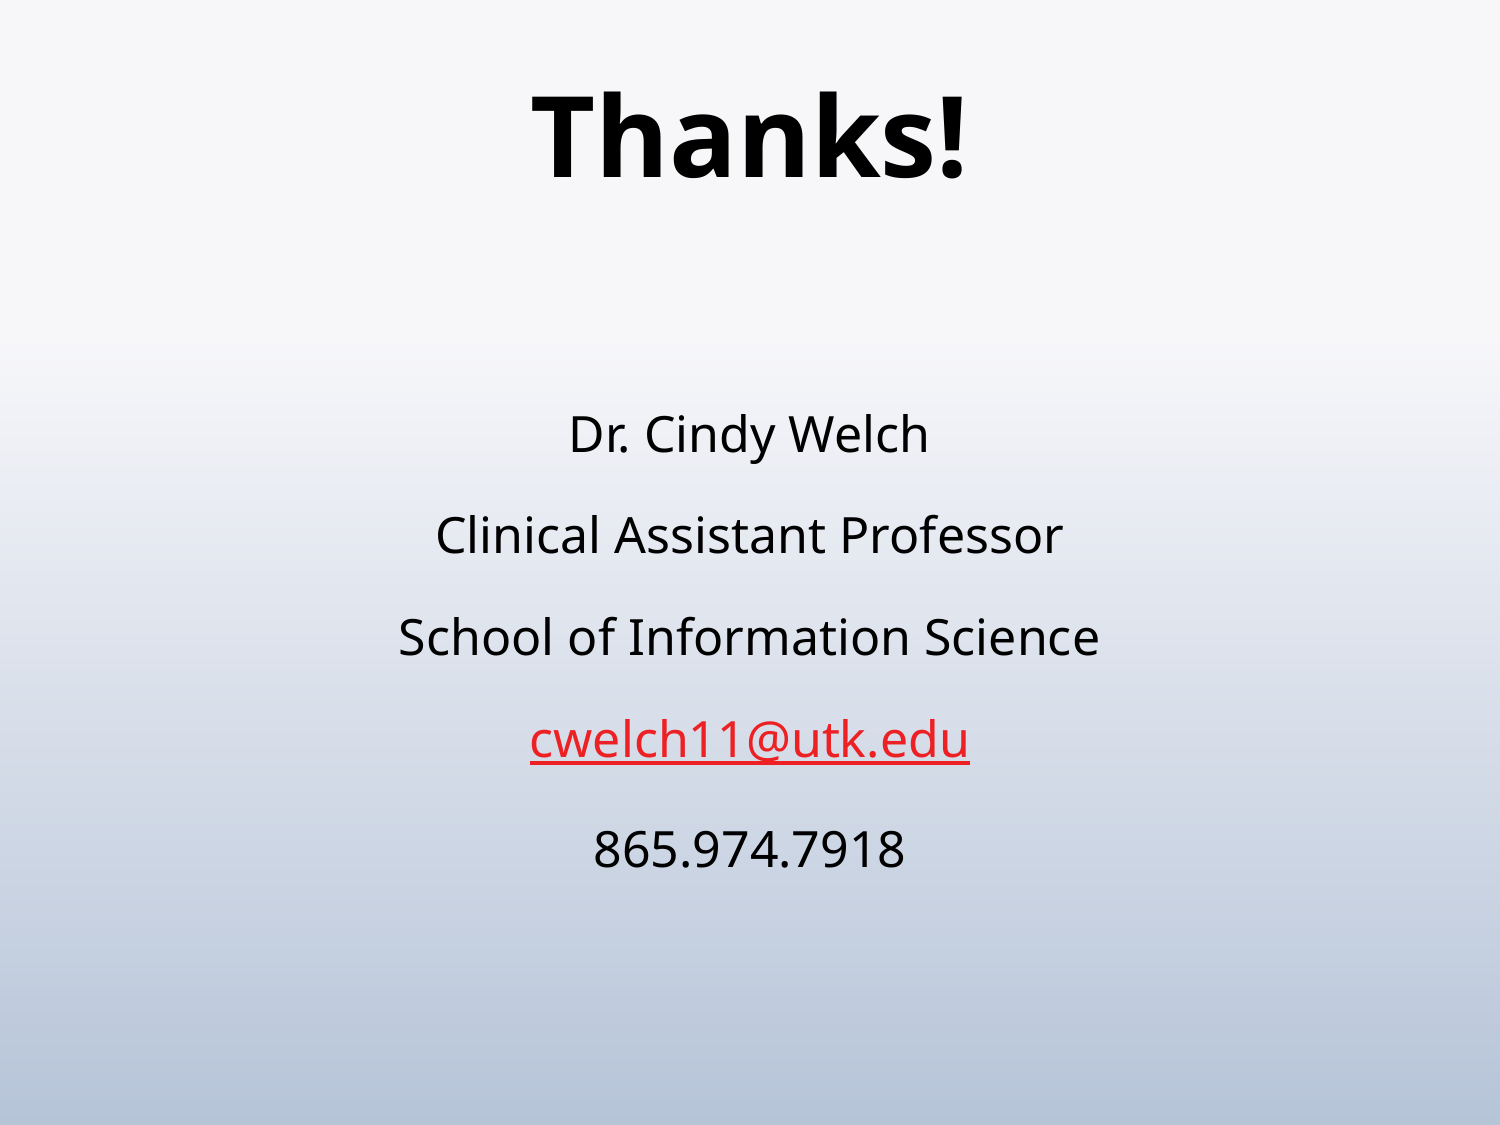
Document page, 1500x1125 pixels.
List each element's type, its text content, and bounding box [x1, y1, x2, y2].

list Dr. Cindy Welch Clinical Assistant Professor School of Information Science cwelch11@utk.edu 865.974.7918 [150, 286, 1350, 993]
title Thanks! [150, 37, 1350, 245]
